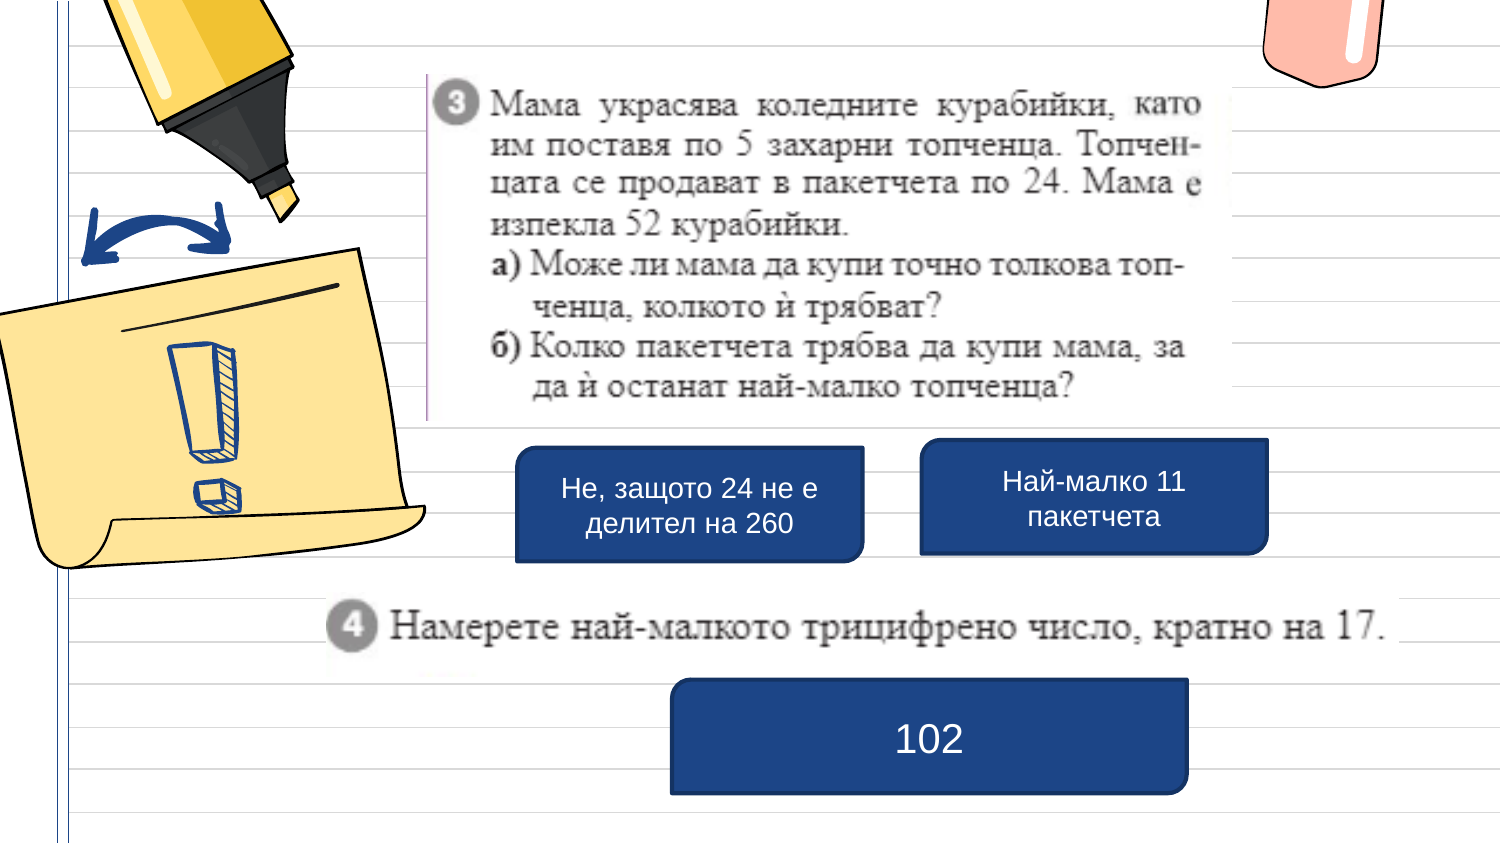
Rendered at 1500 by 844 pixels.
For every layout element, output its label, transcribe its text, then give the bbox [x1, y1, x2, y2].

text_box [9, 272, 410, 568]
text_box Не, защото 24 не е делител на 260 [515, 445, 865, 564]
text_box [81, 201, 232, 267]
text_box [173, 335, 257, 517]
text_box 102 [669, 685, 1189, 796]
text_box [7, 0, 407, 176]
picture [425, 74, 1232, 422]
picture [326, 592, 1399, 677]
text_box Най-малко 11 пакетчета [919, 437, 1269, 556]
